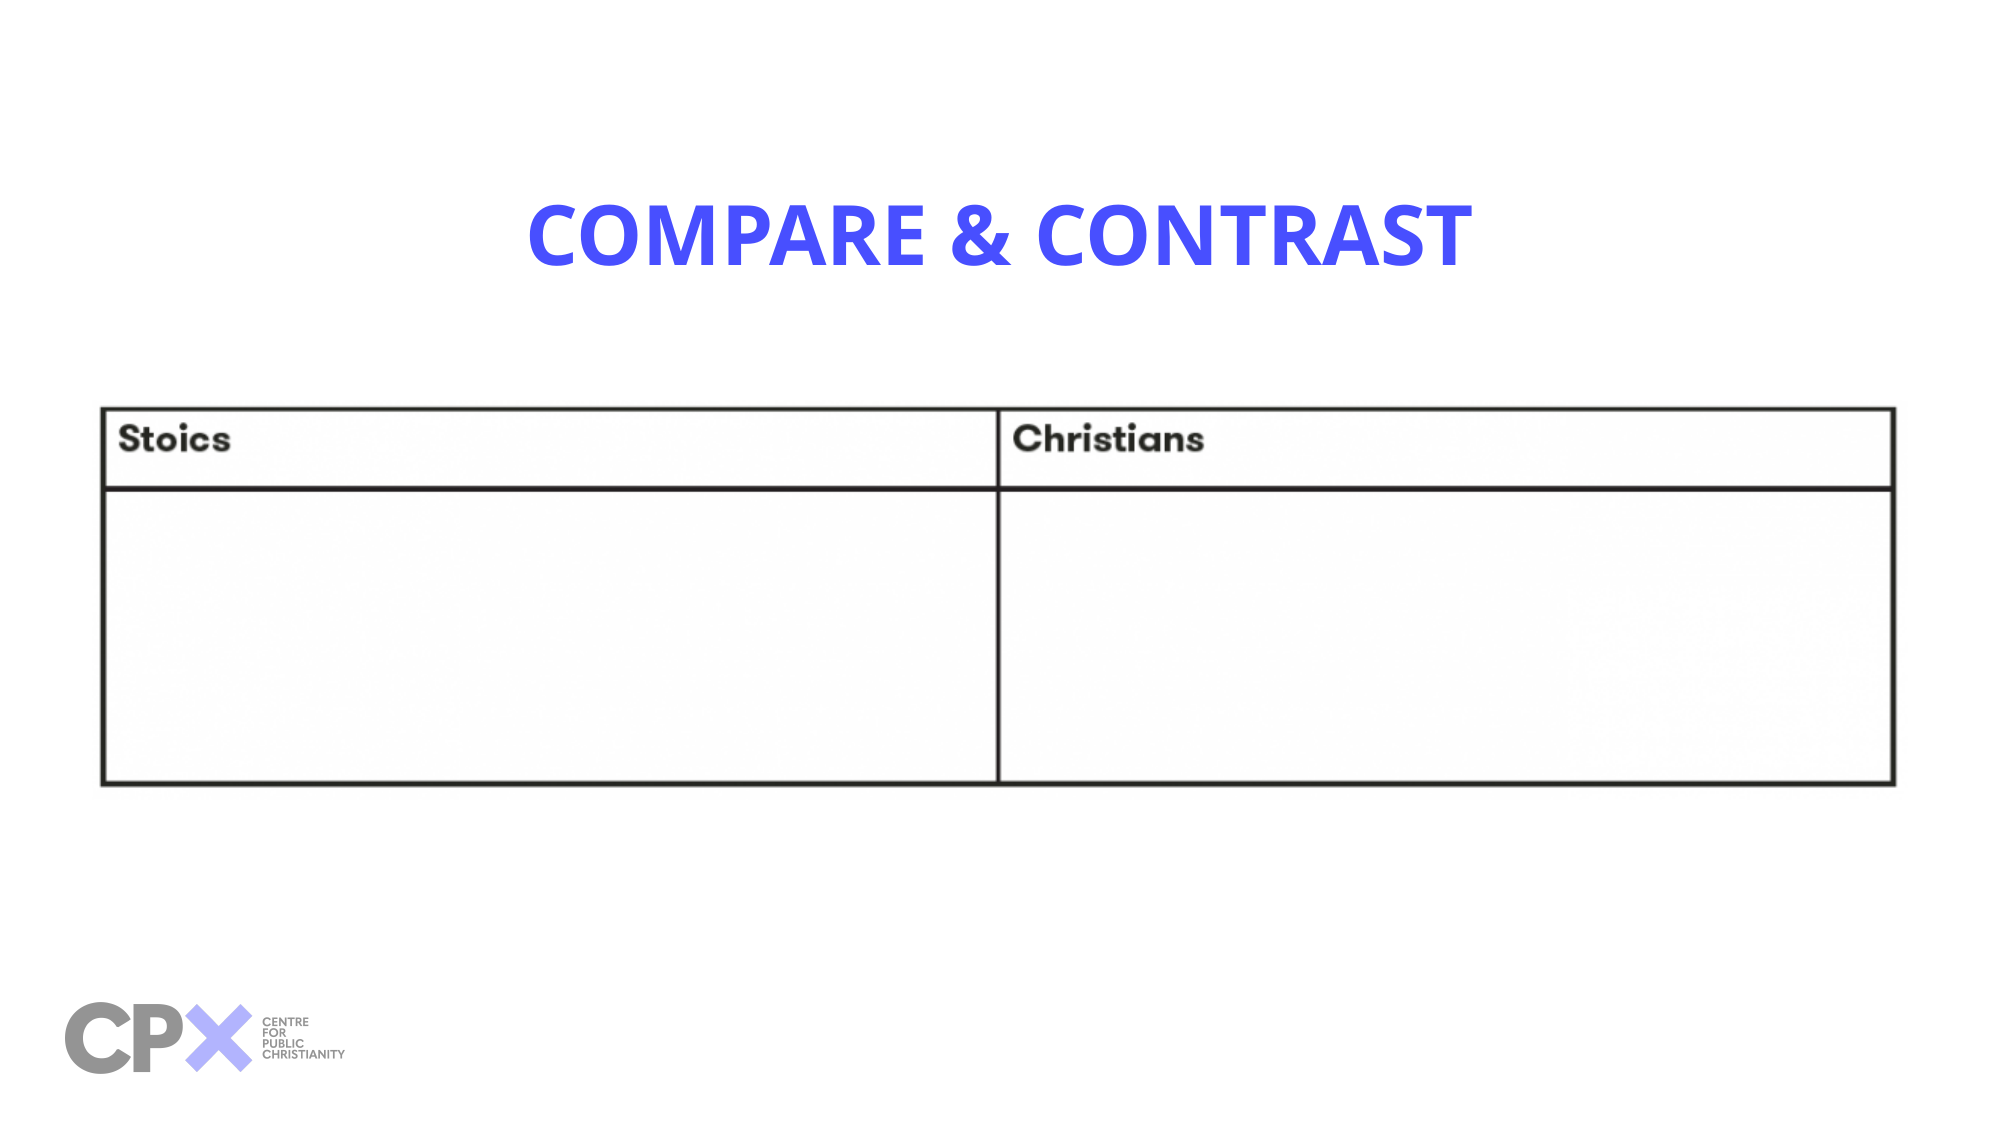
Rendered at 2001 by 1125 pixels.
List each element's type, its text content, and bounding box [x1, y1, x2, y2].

picture [91, 399, 1909, 801]
picture [65, 1002, 346, 1075]
text_box COMPARE & CONTRAST [415, 160, 1585, 290]
